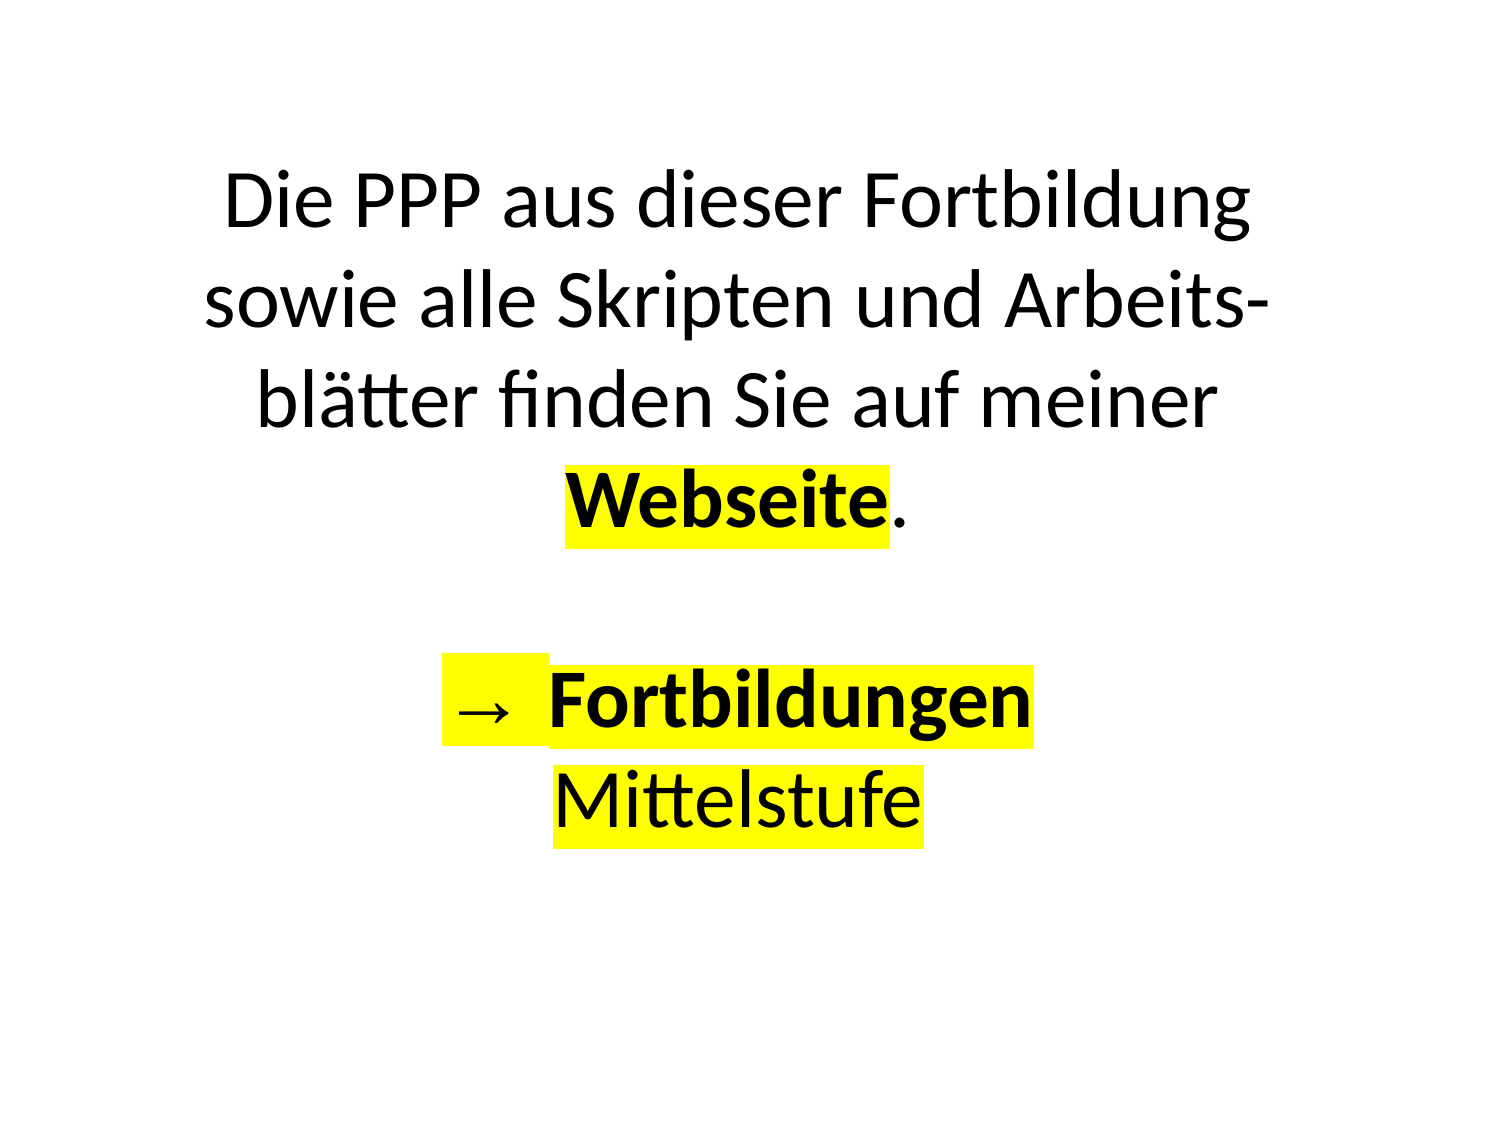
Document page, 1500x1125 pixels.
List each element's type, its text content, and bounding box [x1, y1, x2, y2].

text_box Die PPP aus dieser Fortbildung sowie alle Skripten und Arbeits-blätter finden Sie auf meiner Webseite. → Fortbildungen Mittelstufe [159, 137, 1317, 1052]
